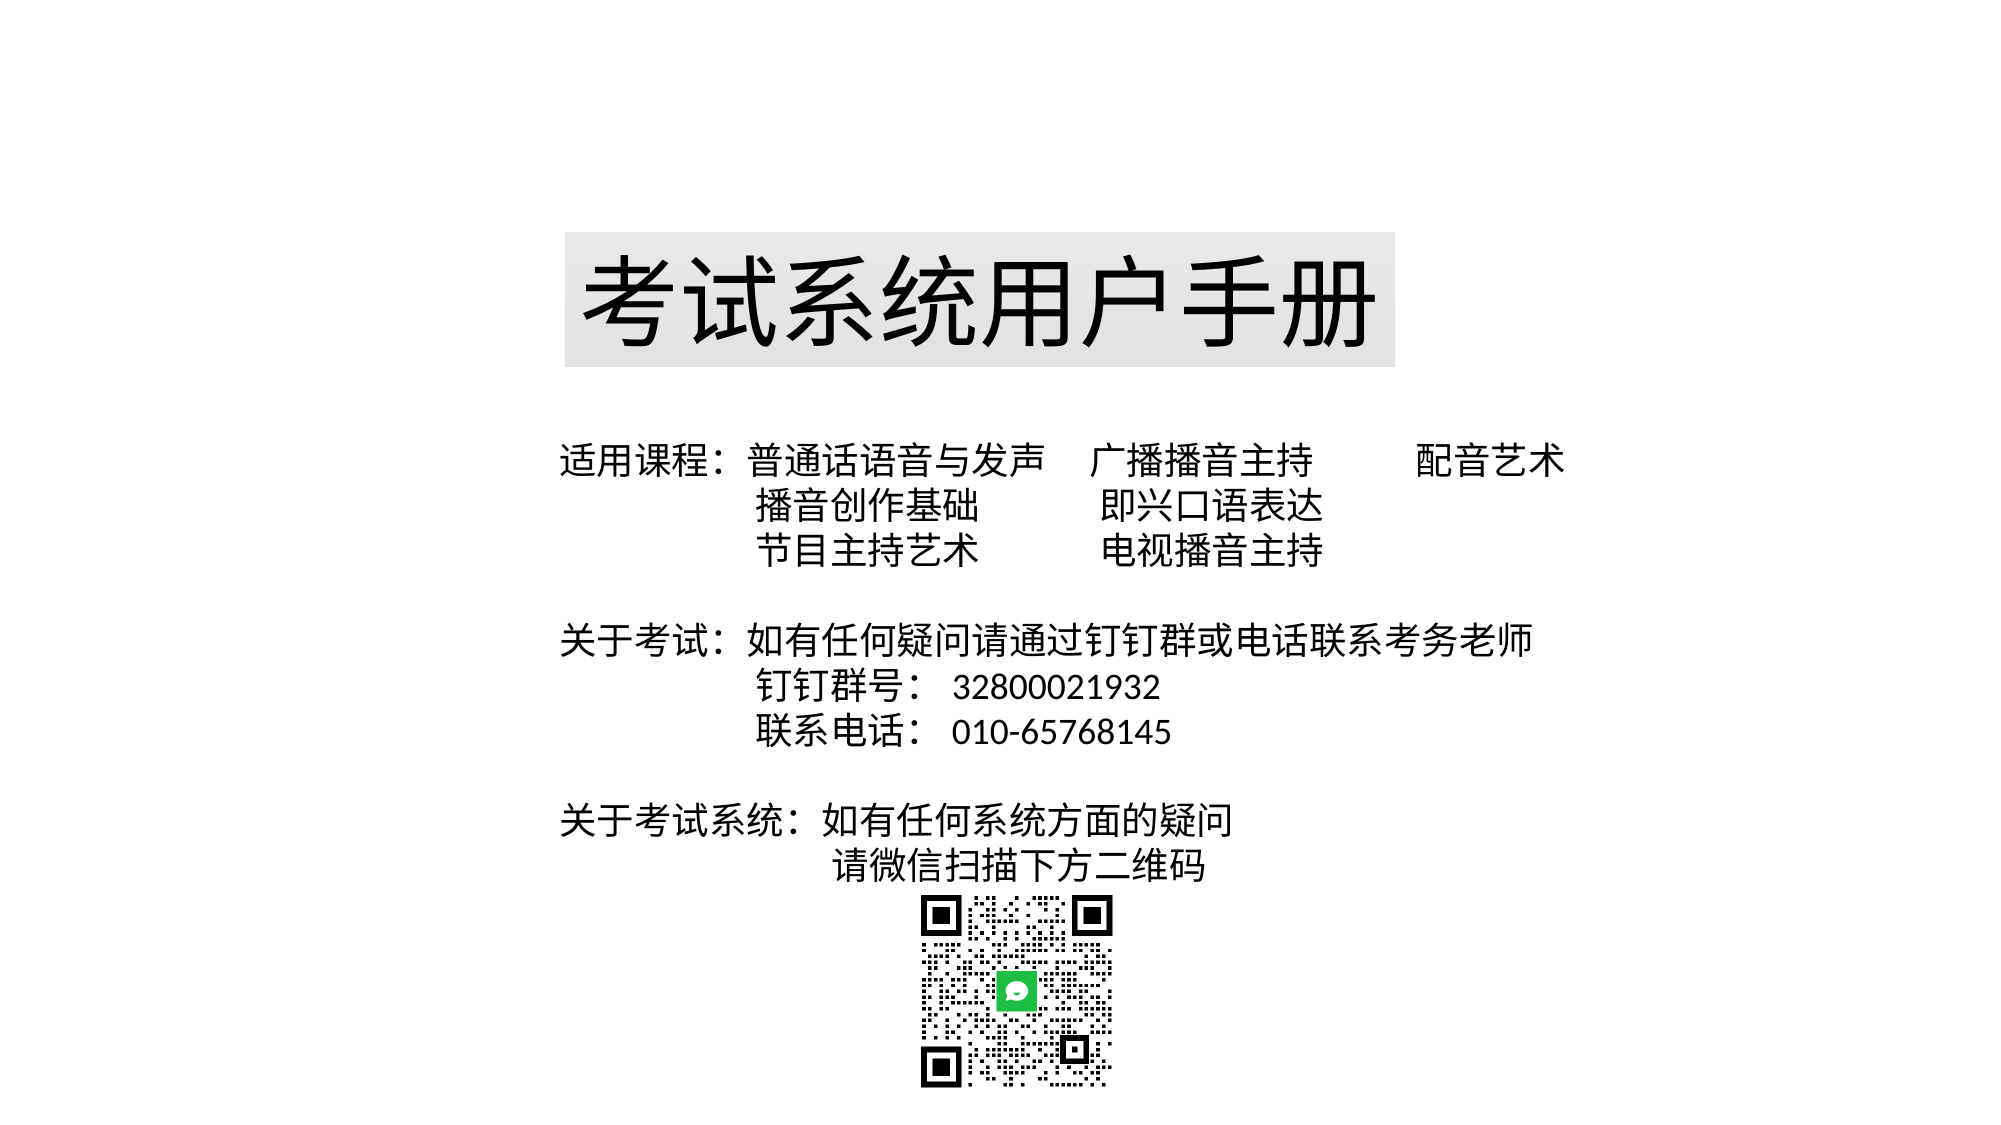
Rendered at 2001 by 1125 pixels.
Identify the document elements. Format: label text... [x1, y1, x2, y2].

picture [915, 889, 1119, 1093]
text_box 考试系统用户手册 [564, 231, 1396, 368]
text_box 适用课程：普通话语音与发声 广播播音主持 配音艺术 播音创作基础 即兴口语表达 节目主持艺术 电视播音主持 关于考试：如有任何疑问请通过钉钉群或电话联系考务老师 钉钉群号：32800021932 联系电话：010-65768145 关于考试系统：如有任何系统方面的疑问 请微信扫描下方二维码 [544, 429, 1798, 829]
